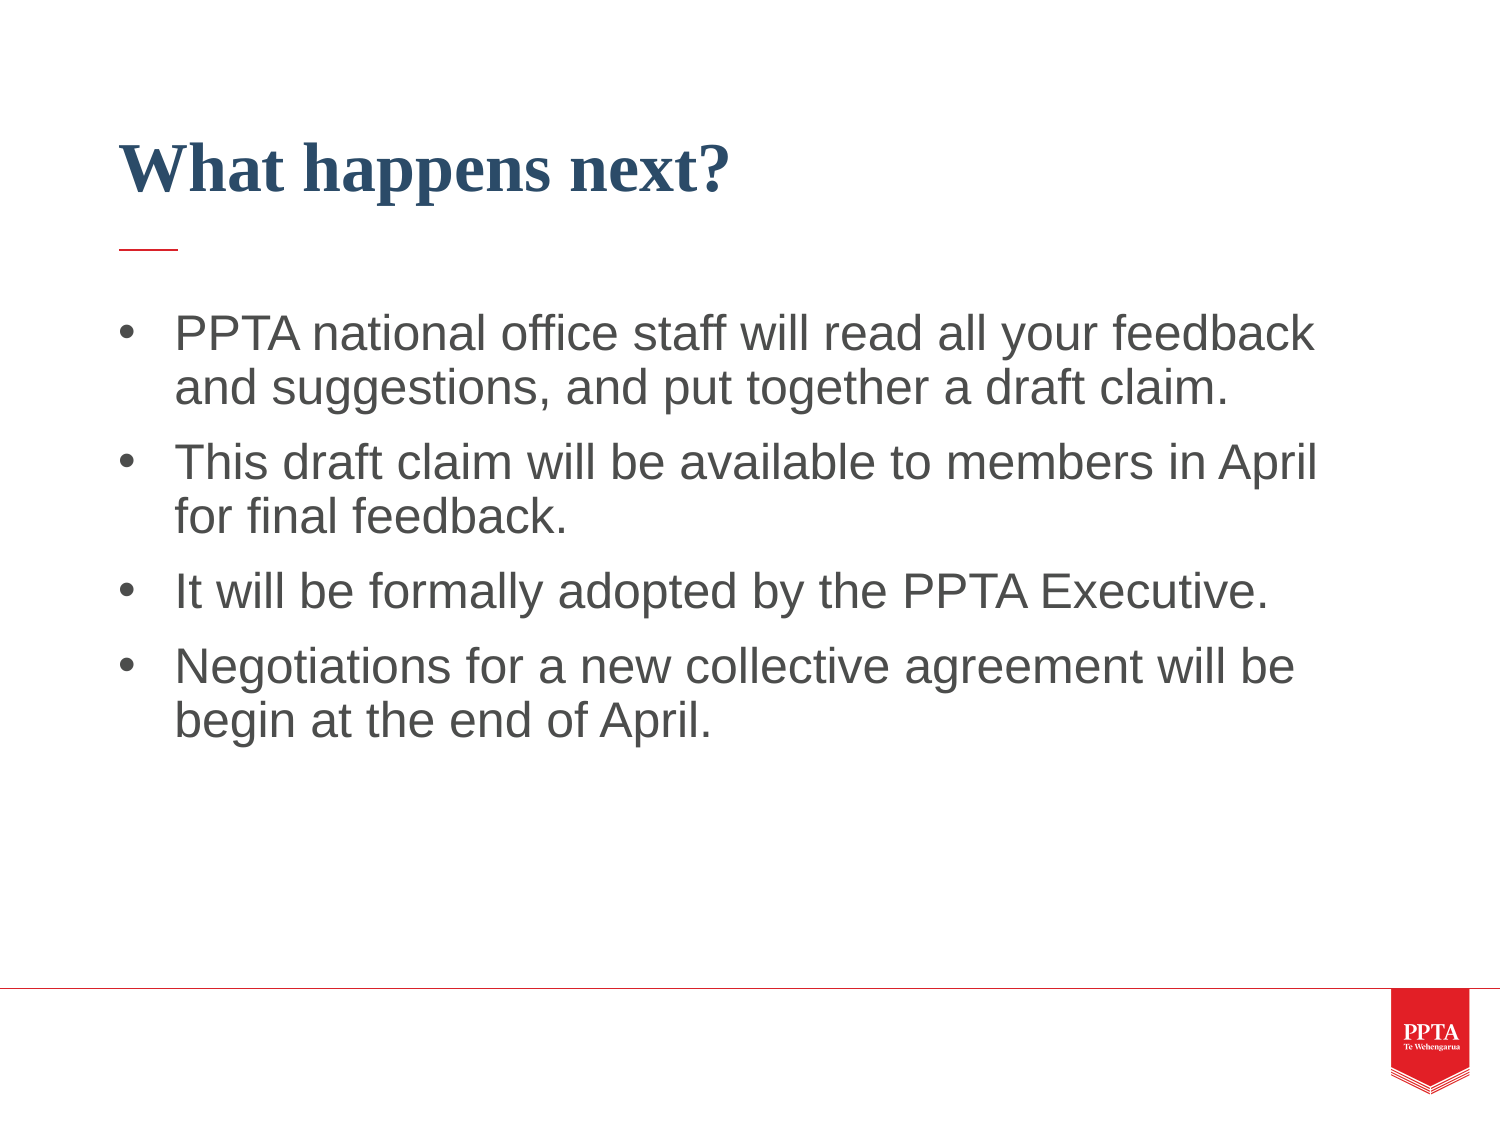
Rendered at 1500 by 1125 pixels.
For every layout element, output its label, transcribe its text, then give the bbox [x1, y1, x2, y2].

picture [0, 989, 1500, 1125]
title What happens next? [103, 123, 1397, 215]
list PPTA national office staff will read all your feedback and suggestions, and put together a draft claim. This draft claim will be available to members in April for final feedback. It will be formally adopted by the PPTA Executive. Negotiations for a new collective agreement will be begin at the end of April. [103, 299, 1397, 874]
